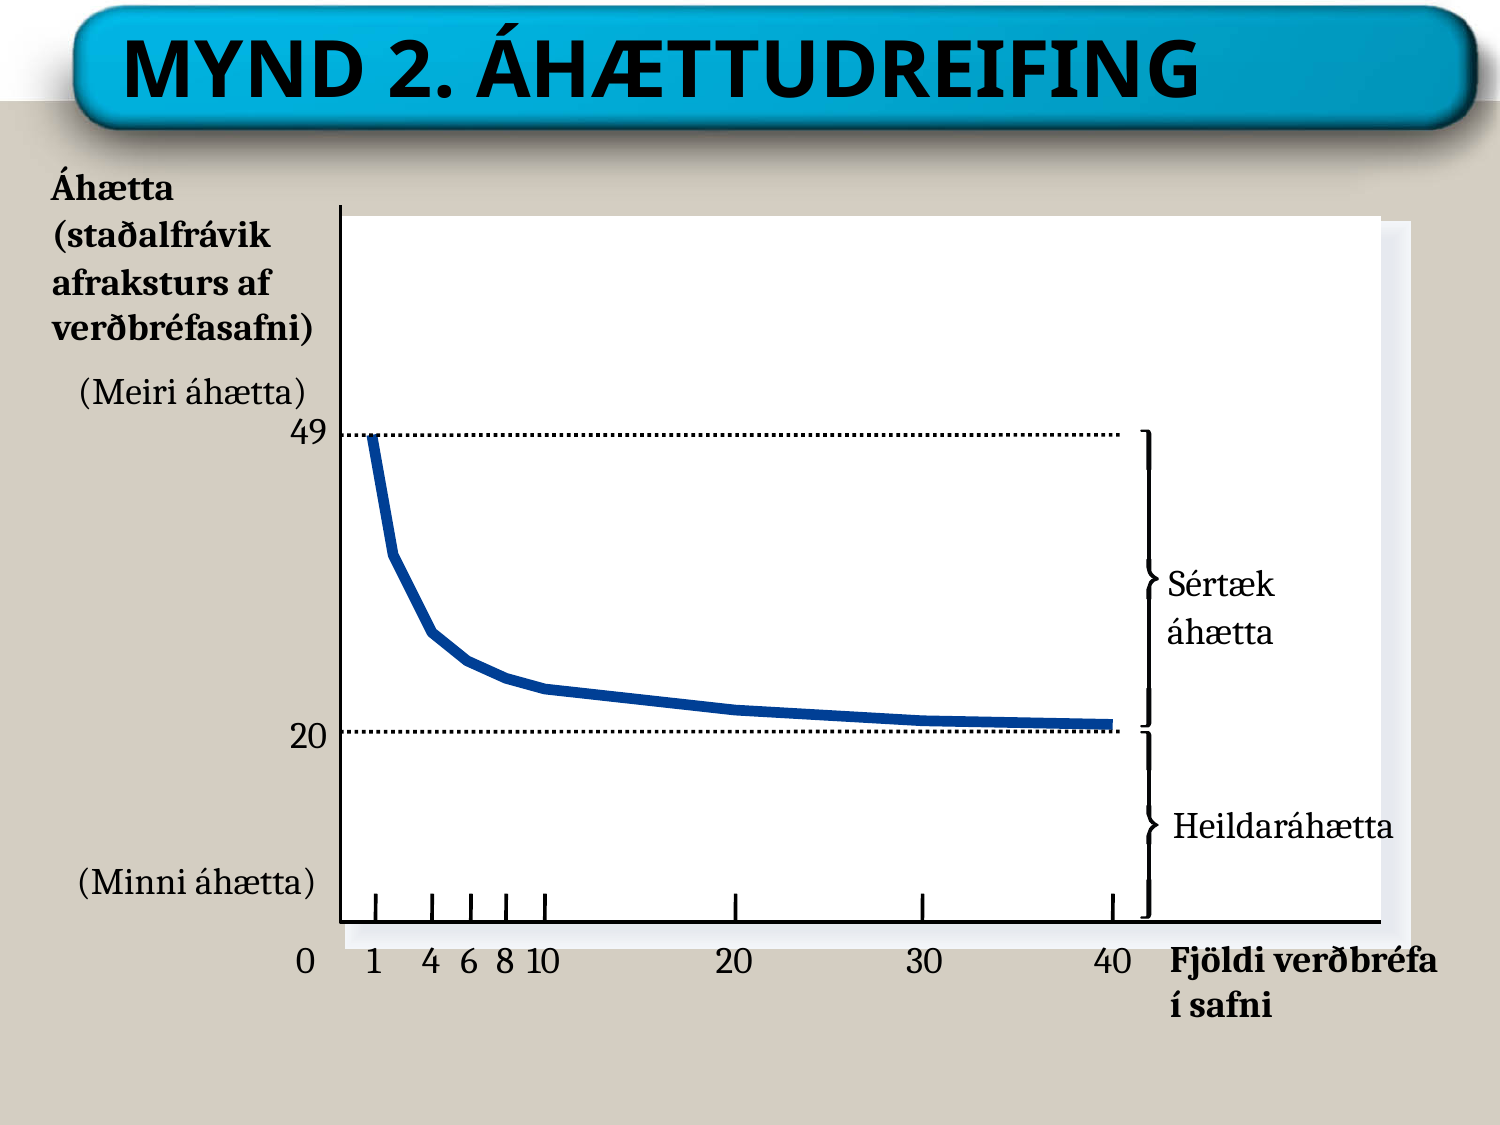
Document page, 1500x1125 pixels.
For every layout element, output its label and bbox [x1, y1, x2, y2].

text_box [1140, 731, 1404, 919]
text_box [287, 407, 1121, 453]
text_box [287, 710, 1121, 757]
picture [0, 0, 1500, 1125]
text_box [1140, 429, 1280, 728]
